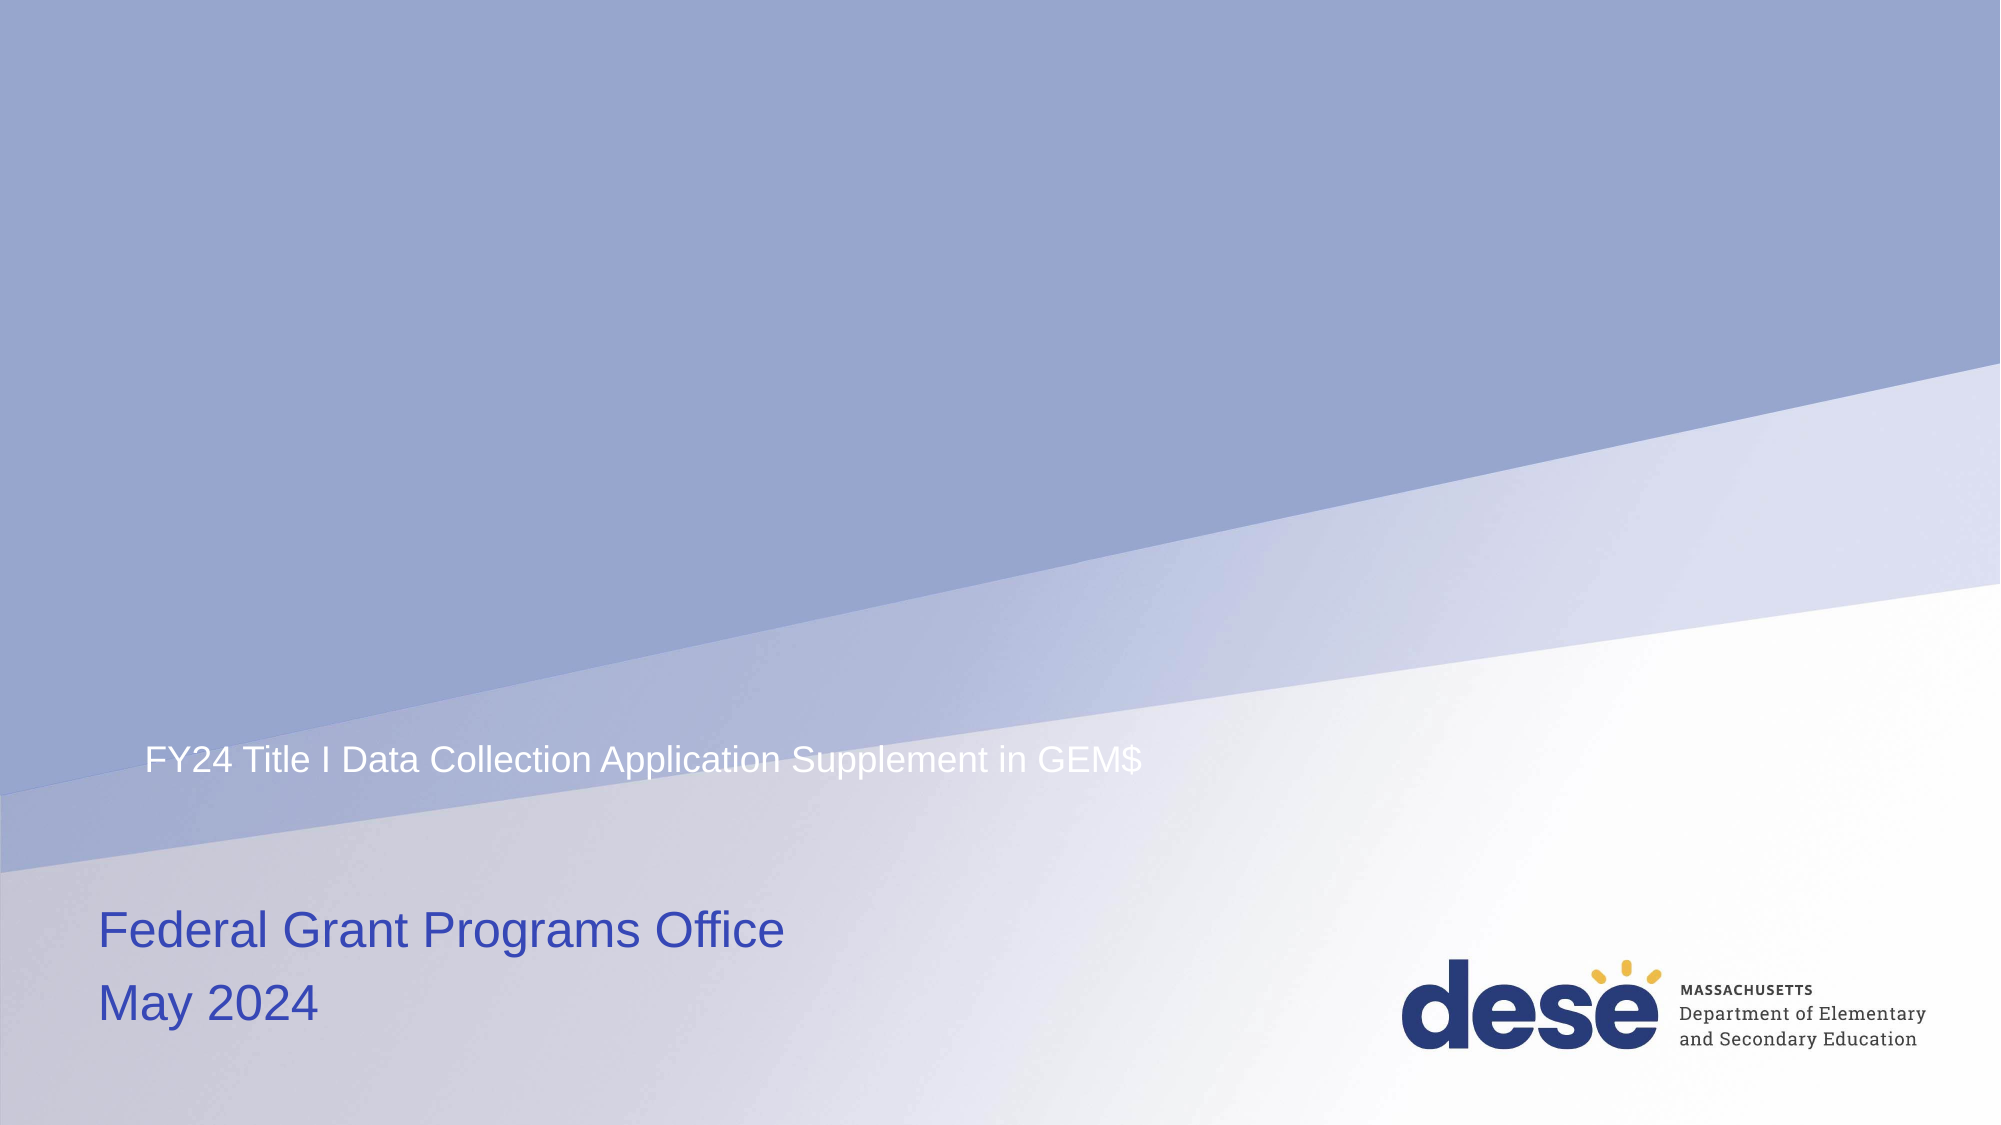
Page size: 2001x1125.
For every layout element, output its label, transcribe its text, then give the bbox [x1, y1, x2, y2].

picture [0, 0, 2000, 1125]
subtitle Federal Grant Programs Office May 2024 [82, 896, 1194, 1040]
title FY24 Title I Data Collection Application Supplement in GEM$ [129, 52, 1546, 873]
